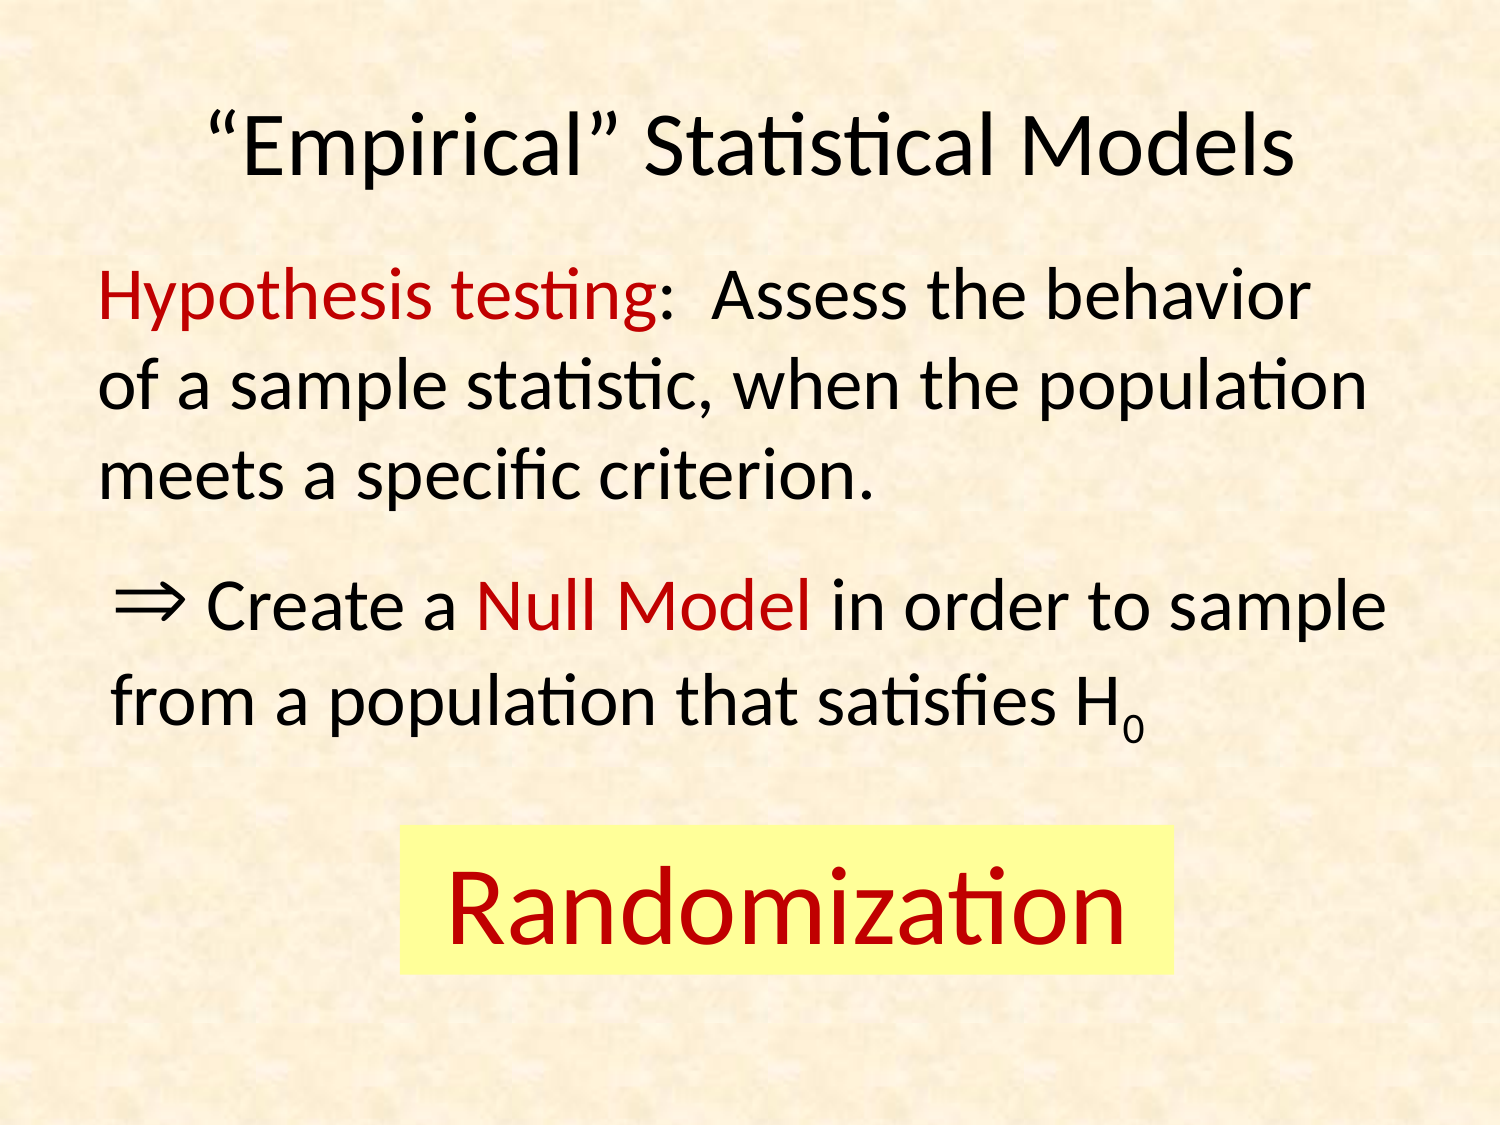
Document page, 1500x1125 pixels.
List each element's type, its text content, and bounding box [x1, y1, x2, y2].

title “Empirical” Statistical Models [75, 45, 1425, 233]
picture [0, 0, 1500, 1125]
text_box Randomization [399, 824, 1175, 975]
text_box  Create a Null Model in order to sample from a population that satisfies H0 [95, 522, 1463, 760]
text_box Hypothesis testing: Assess the behavior of a sample statistic, when the population meets a specific criterion. [82, 237, 1395, 523]
